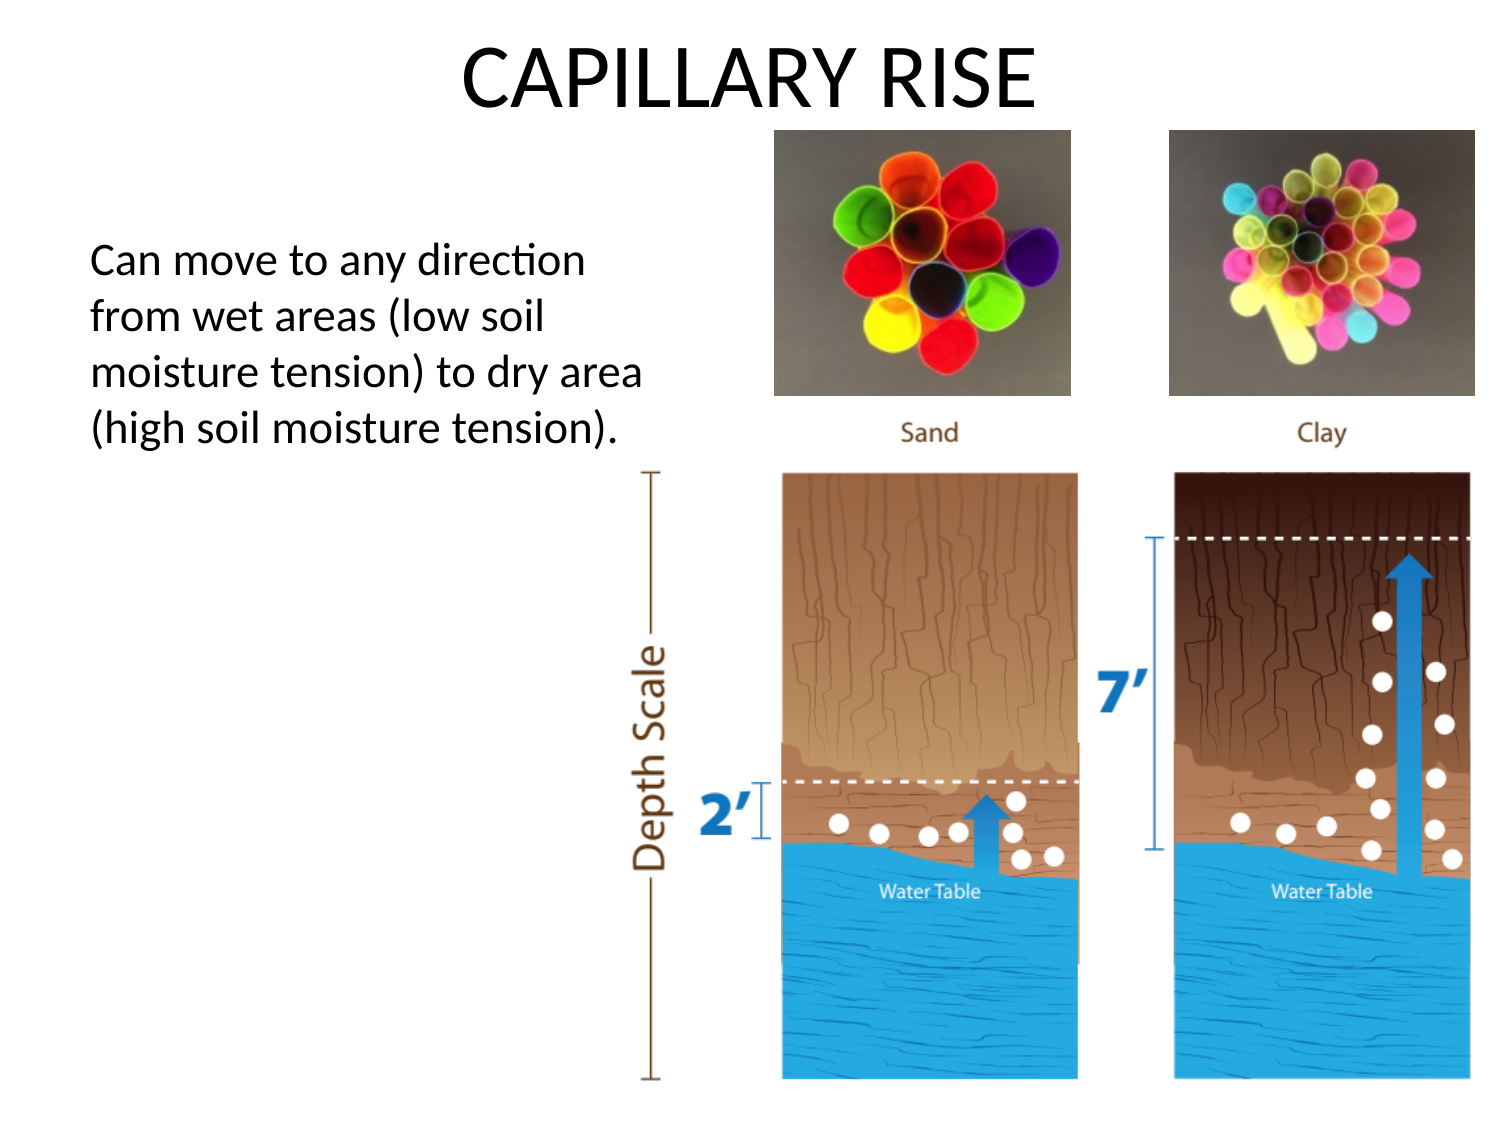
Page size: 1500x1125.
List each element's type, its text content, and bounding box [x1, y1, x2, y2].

picture [574, 130, 1500, 1125]
title CAPILLARY RISE [75, 7, 1425, 134]
list Can move to any direction from wet areas (low soil moisture tension) to dry area (high soil moisture tension). [75, 220, 667, 513]
